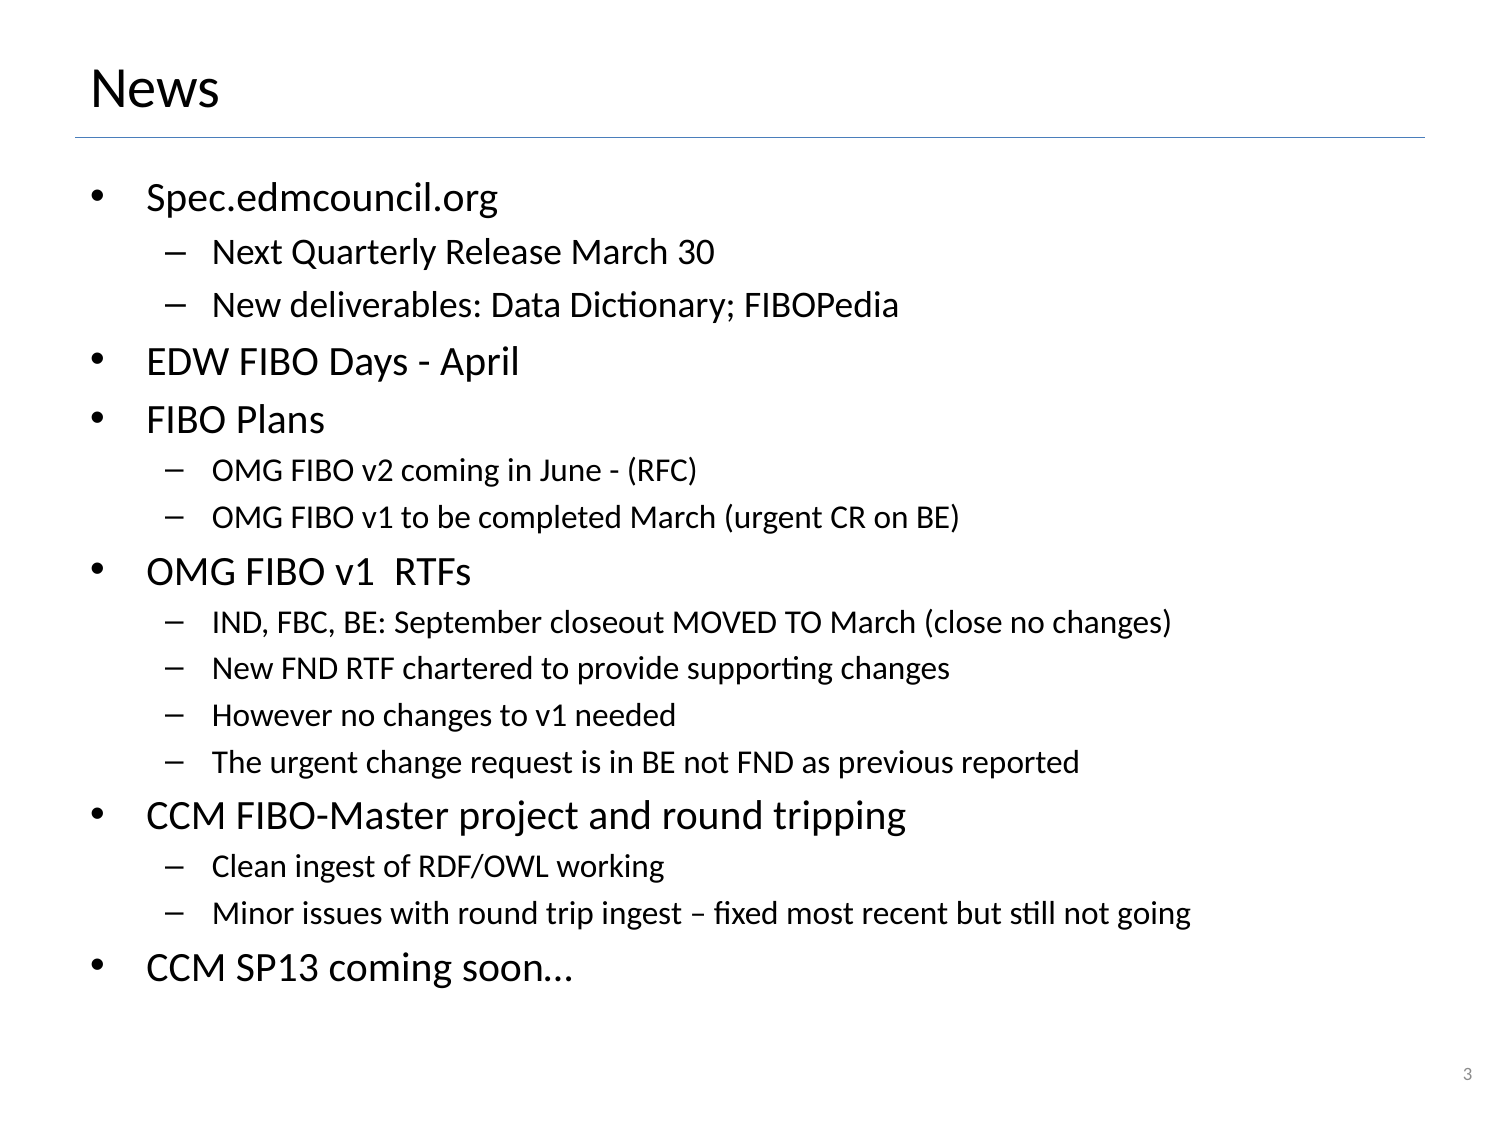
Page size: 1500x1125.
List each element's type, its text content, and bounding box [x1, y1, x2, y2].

title News [74, 37, 1426, 131]
list Spec.edmcouncil.org Next Quarterly Release March 30 New deliverables: Data Dictionary; FIBOPedia EDW FIBO Days - April FIBO Plans OMG FIBO v2 coming in June - (RFC) OMG FIBO v1 to be completed March (urgent CR on BE) OMG FIBO v1 RTFs IND, FBC, BE: September closeout MOVED TO March (close no changes) New FND RTF chartered to provide supporting changes However no changes to v1 needed The urgent change request is in BE not FND as previous reported CCM FIBO-Master project and round tripping Clean ingest of RDF/OWL working Minor issues with round trip ingest – fixed most recent but still not going CCM SP13 coming soon… [74, 162, 1426, 1101]
slide_number 3 [1425, 1042, 1488, 1103]
